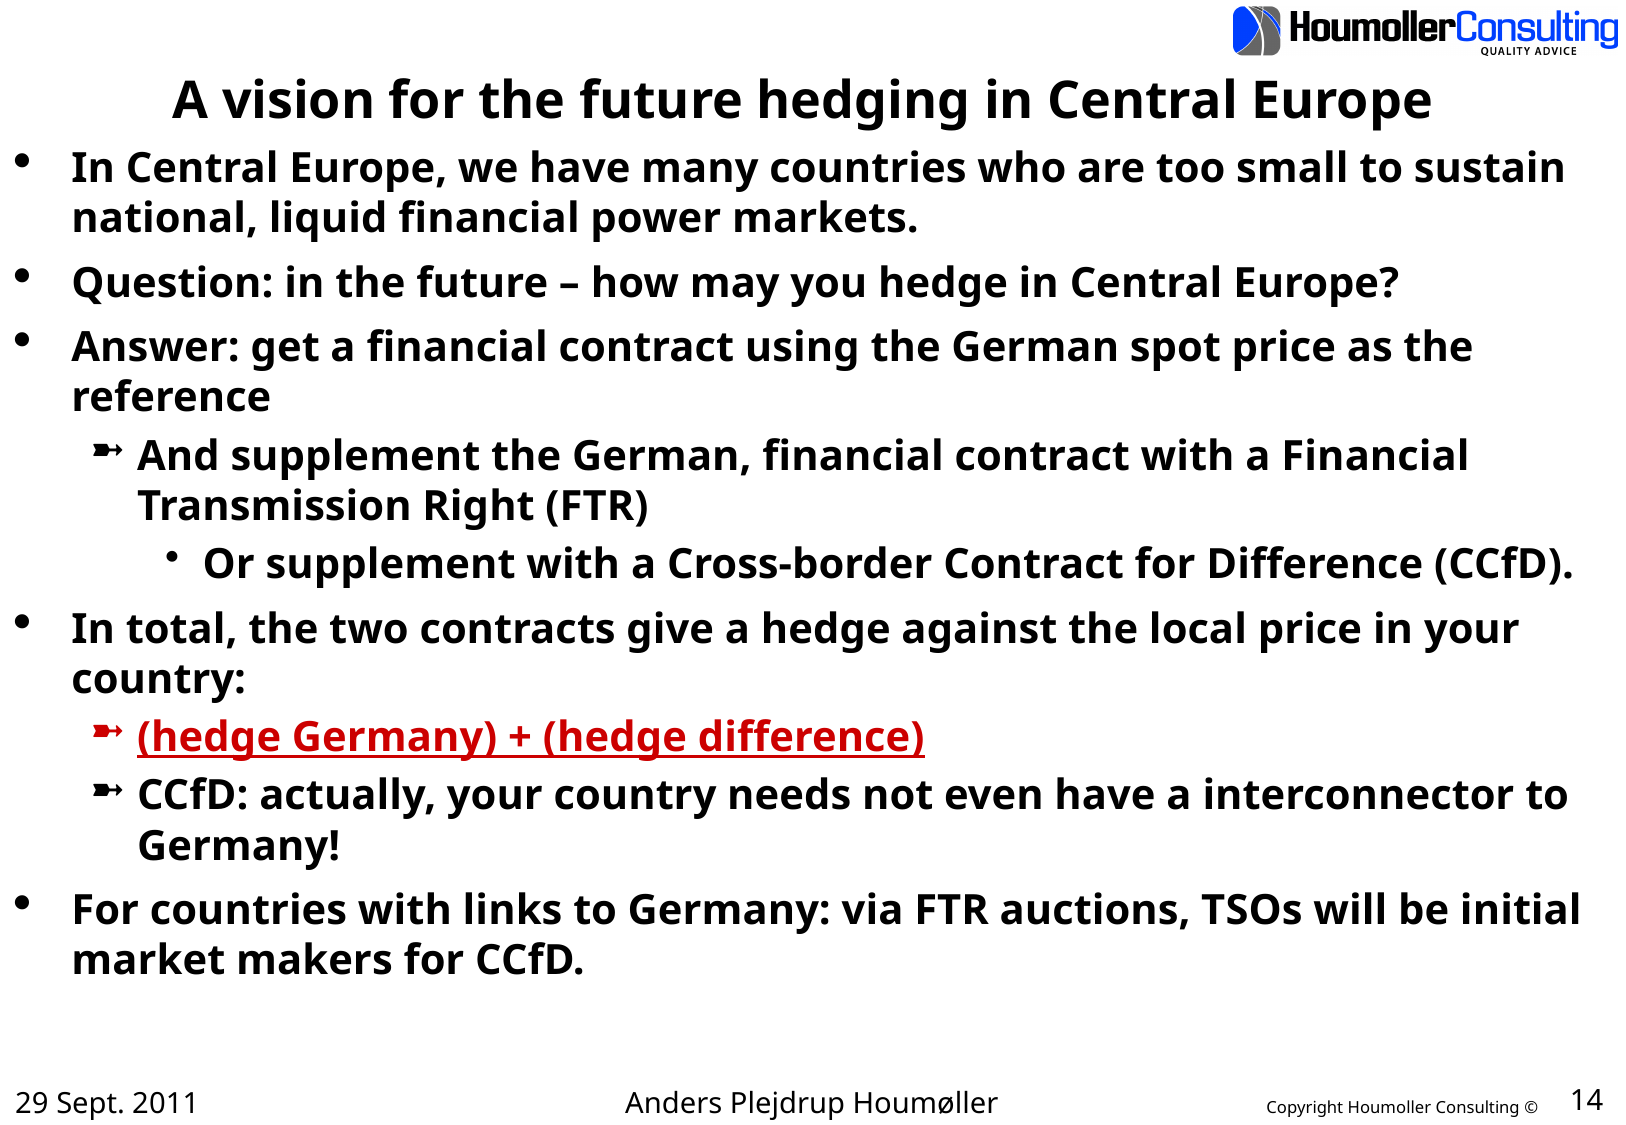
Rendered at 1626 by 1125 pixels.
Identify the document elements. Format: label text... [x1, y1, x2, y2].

footer Anders Plejdrup Houmøller [554, 1063, 1070, 1125]
title A vision for the future hedging in Central Europe [12, 65, 1608, 130]
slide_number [0, 1063, 339, 1125]
picture [1233, 6, 1618, 56]
slide_number 14 [1251, 1063, 1619, 1125]
list In Central Europe, we have many countries who are too small to sustain national, liquid financial power markets. Question: in the future – how may you hedge in Central Europe? Answer: get a financial contract using the German spot price as the reference And supplement the German, financial contract with a Financial Transmission Right (FTR) Or supplement with a Cross-border Contract for Difference (CCfD). In total, the two contracts give a hedge against the local price in your country: (hedge Germany) + (hedge difference) CCfD: actually, your country needs not even have a interconnector to Germany! For countries with links to Germany: via FTR auctions, TSOs will be initial market makers for CCfD. [0, 133, 1625, 1075]
